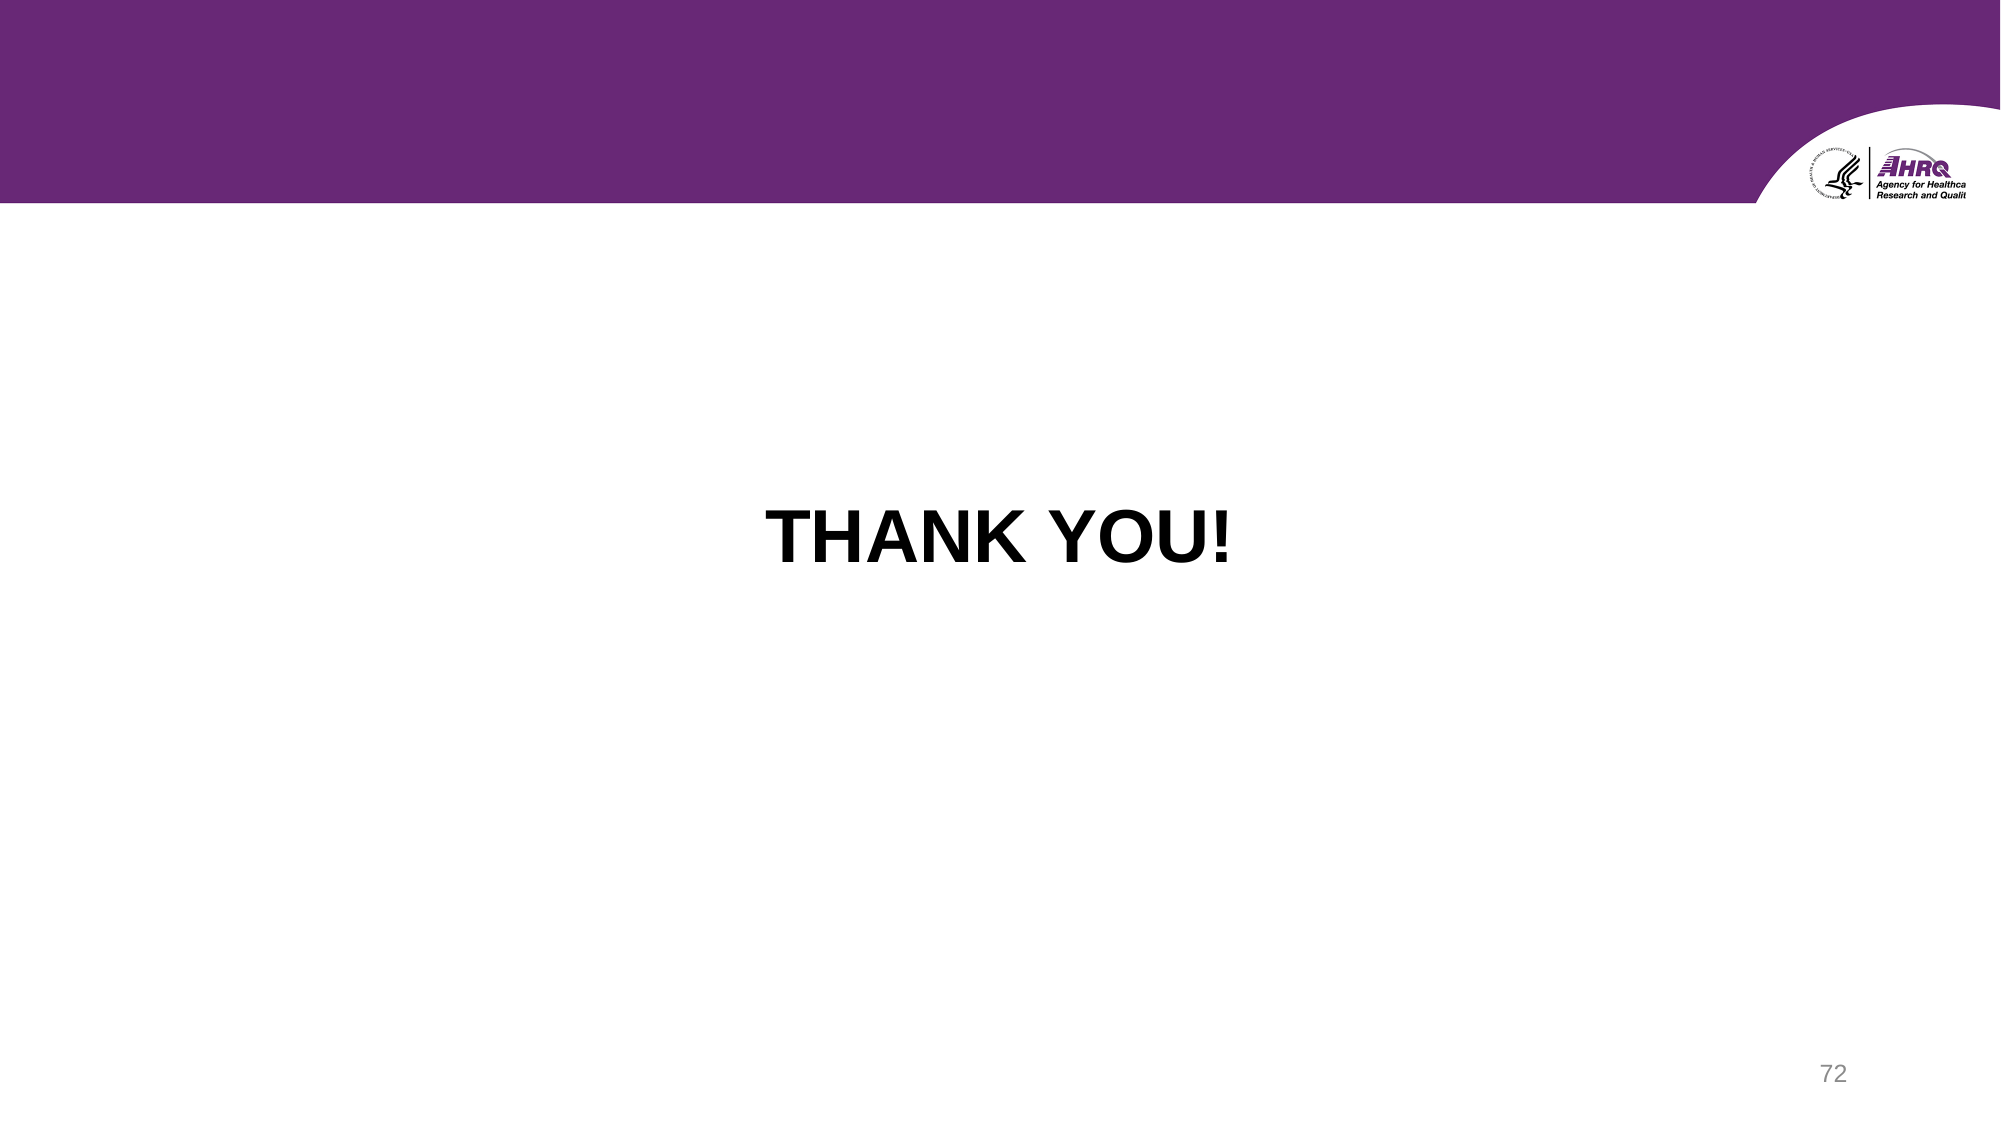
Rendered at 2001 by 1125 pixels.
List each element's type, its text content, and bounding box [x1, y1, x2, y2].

picture [0, 0, 2001, 1125]
list THANK YOU! [99, 270, 1900, 1013]
slide_number 72 [1412, 1042, 1863, 1103]
